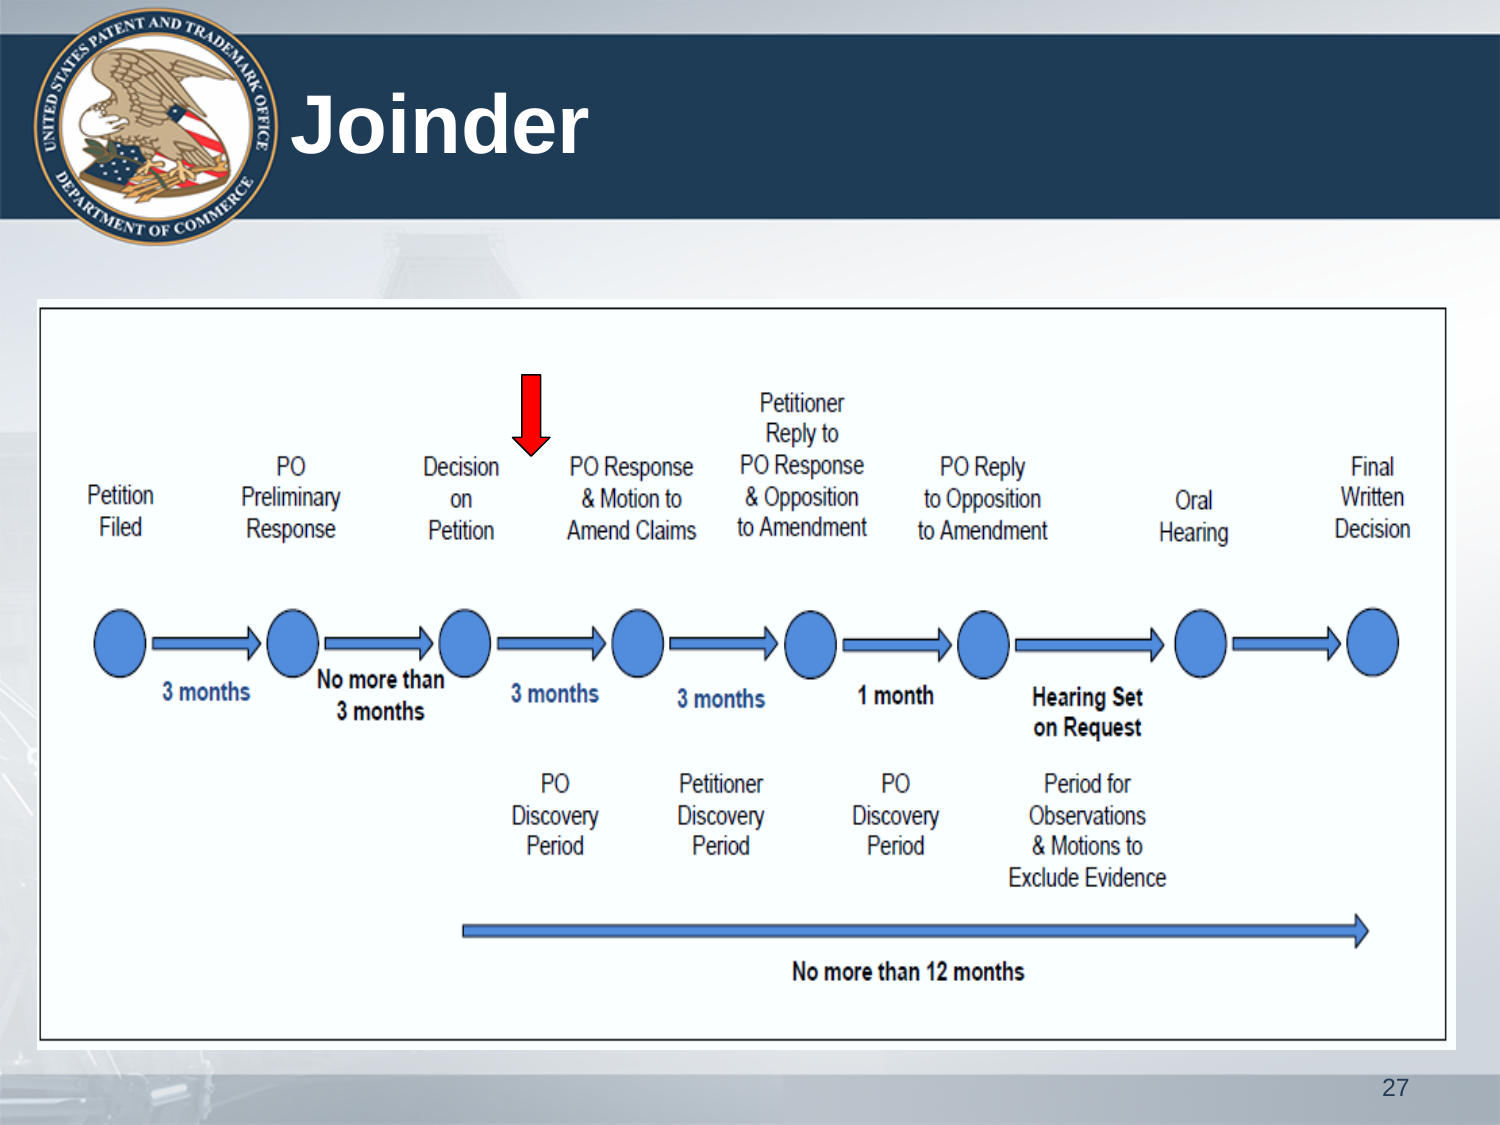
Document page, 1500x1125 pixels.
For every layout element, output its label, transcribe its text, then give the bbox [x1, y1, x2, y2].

title Joinder [275, 62, 1444, 175]
slide_number 27 [1074, 1059, 1425, 1103]
picture [0, 0, 1500, 1125]
